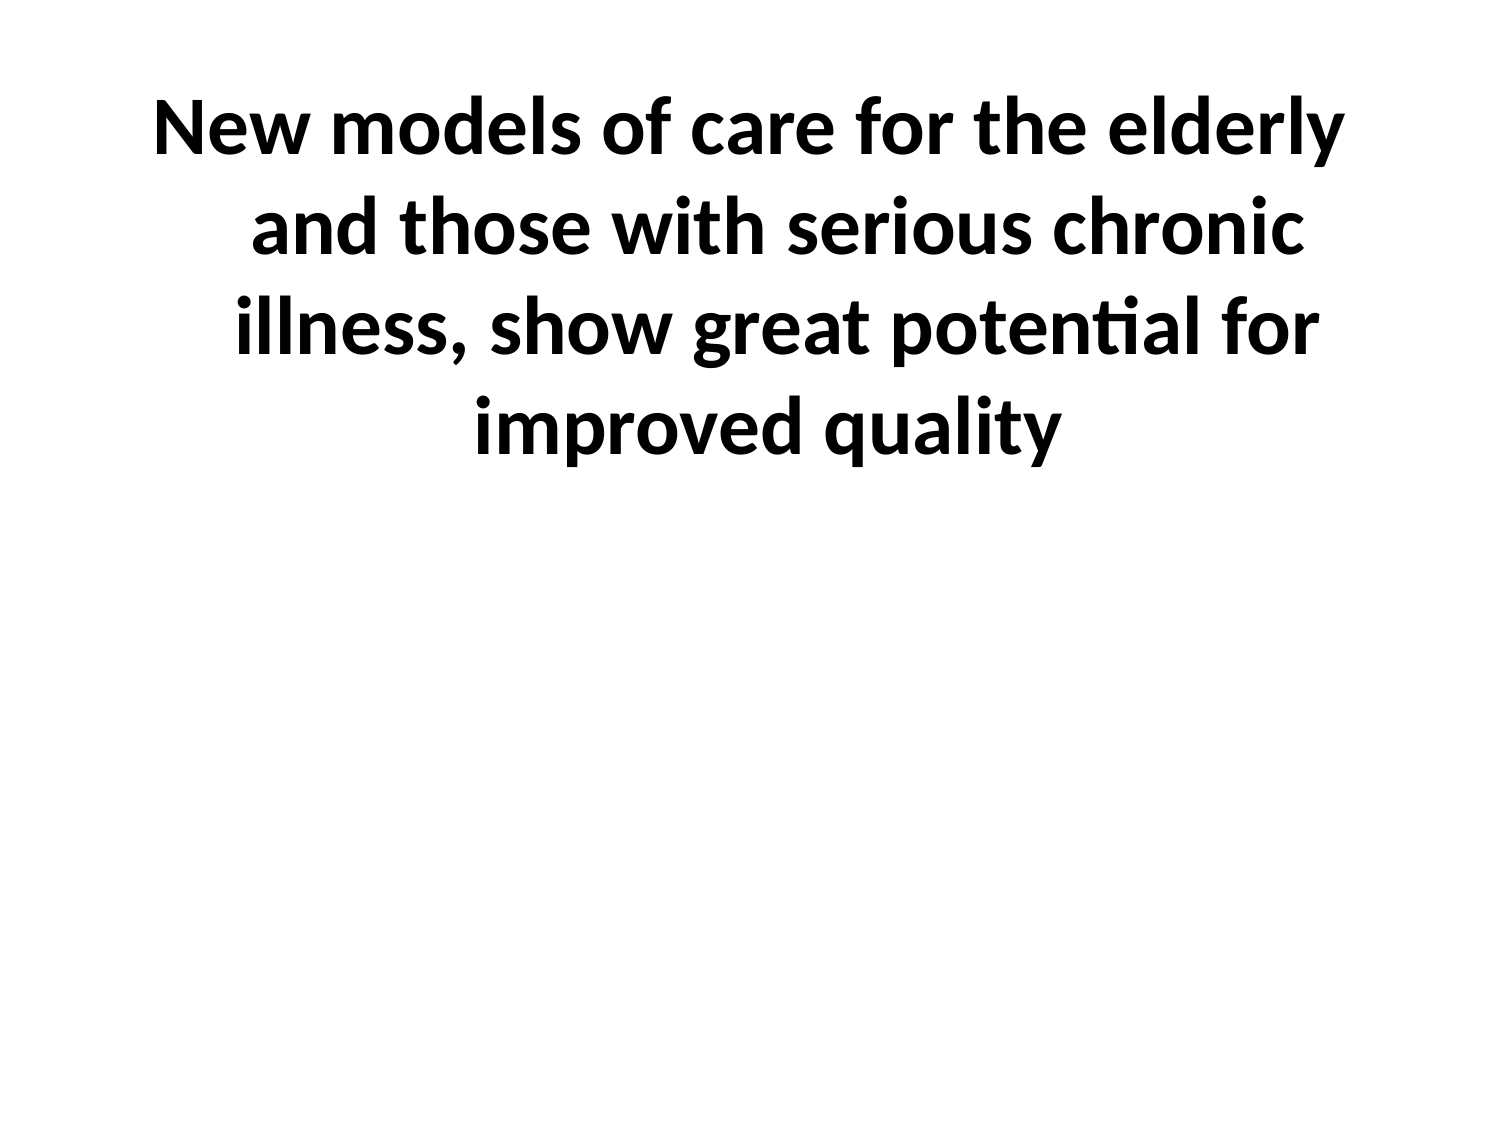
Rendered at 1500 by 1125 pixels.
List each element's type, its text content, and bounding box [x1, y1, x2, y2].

title New models of care for the elderly and those with serious chronic illness, show great potential for improved quality [74, 44, 1426, 599]
